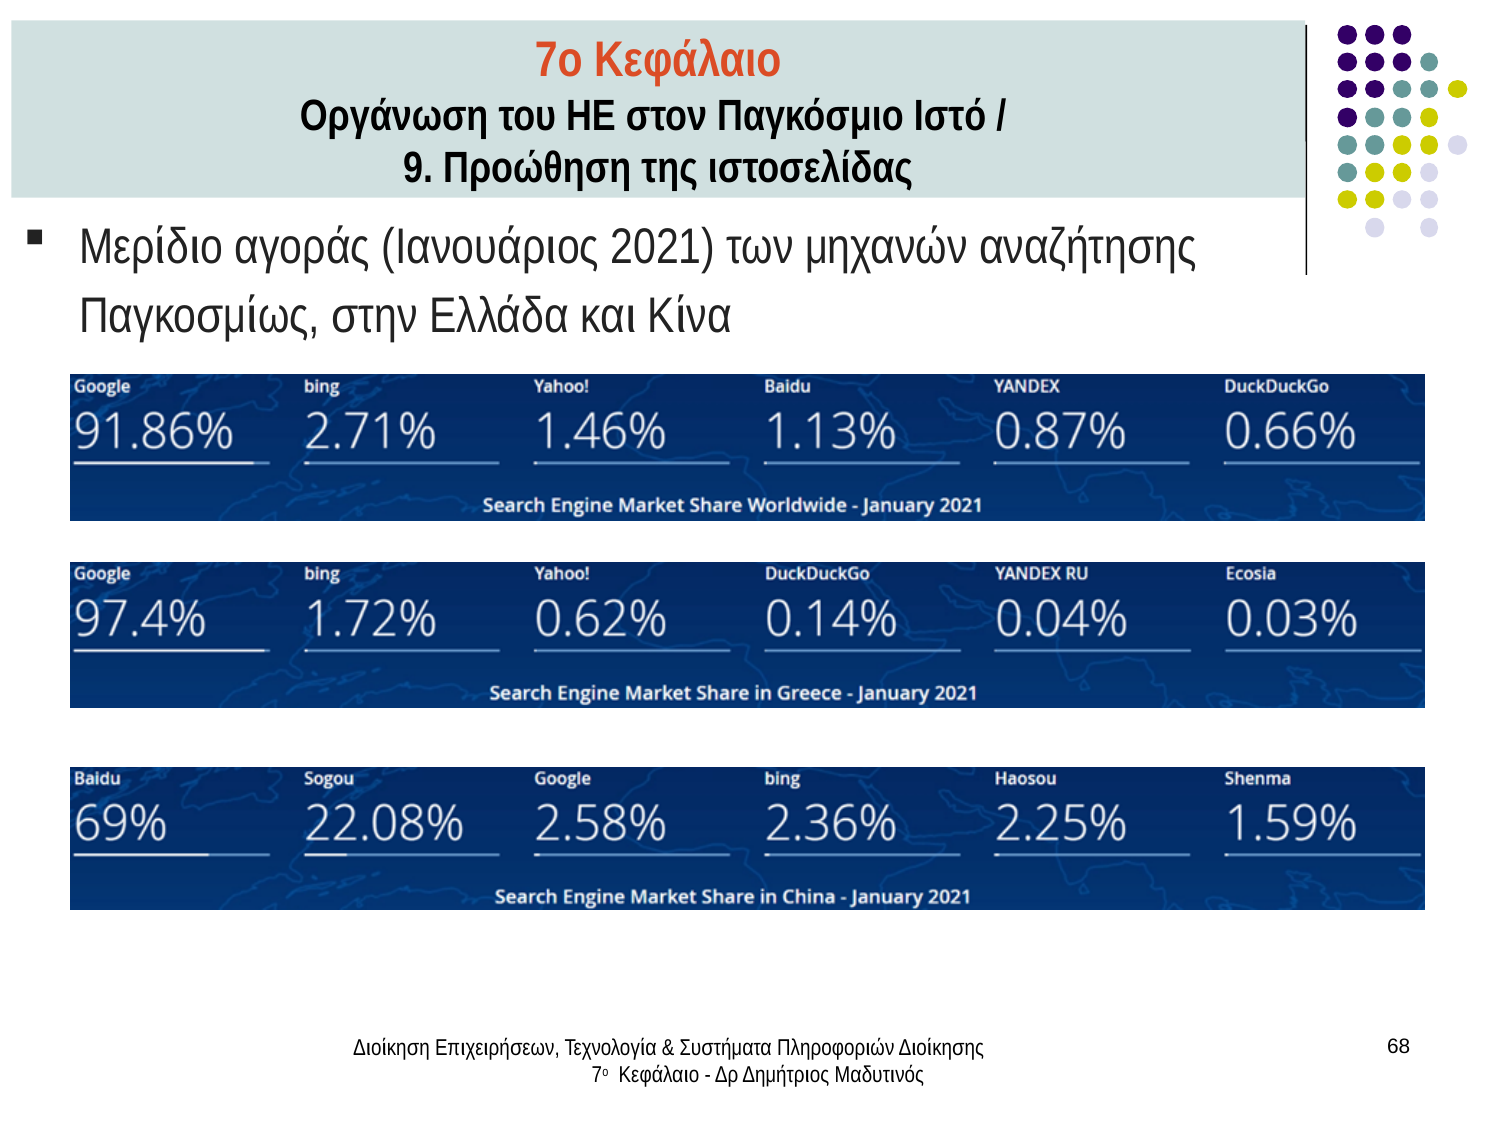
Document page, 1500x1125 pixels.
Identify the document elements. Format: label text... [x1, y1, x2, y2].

picture [70, 767, 1426, 911]
text_box 7ο Κεφάλαιο Οργάνωση του ΗΕ στον Παγκόσμιο Ιστό / 9. Προώθηση της ιστοσελίδας [11, 20, 1306, 198]
picture [70, 562, 1426, 709]
text_box Μερίδιο αγοράς (Ιανουάριος 2021) των μηχανών αναζήτησης Παγκοσμίως, στην Ελλάδα και Κίνα [8, 197, 1450, 436]
footer Διοίκηση Επιχειρήσεων, Τεχνολογία & Συστήματα Πληροφοριών Διοίκησης 7ο Κεφάλαιο - Δρ Δημήτριος Μαδυτινός [336, 1025, 1123, 1100]
slide_number 68 [1123, 1025, 1425, 1100]
picture [70, 374, 1426, 521]
